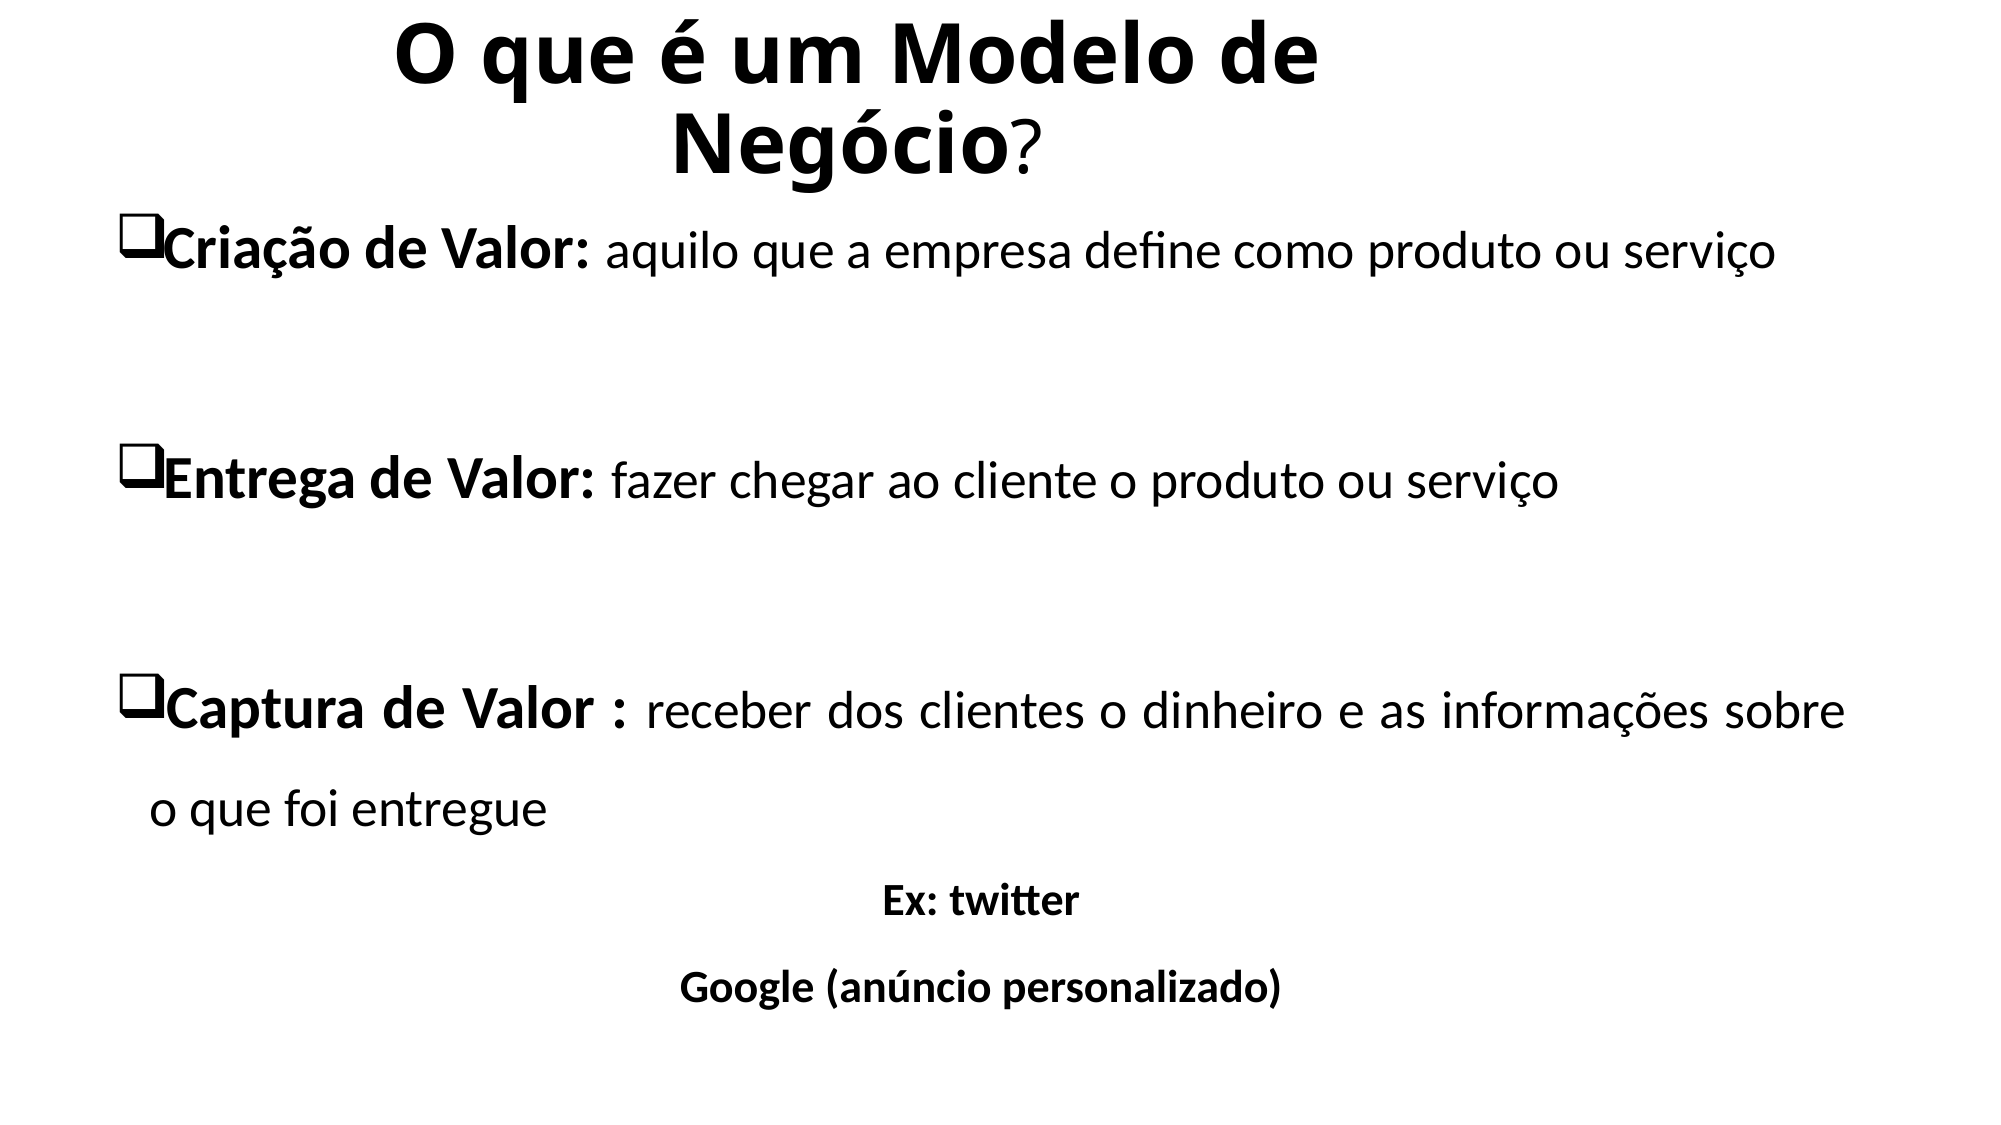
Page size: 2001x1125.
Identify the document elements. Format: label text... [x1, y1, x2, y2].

title O que é um Modelo de Negócio? [249, 7, 1464, 162]
list Criação de Valor: aquilo que a empresa define como produto ou serviço Entrega de Valor: fazer chegar ao cliente o produto ou serviço Captura de Valor : receber dos clientes o dinheiro e as informações sobre o que foi entregue Ex: twitter Google (anúncio personalizado) [99, 162, 1863, 1125]
